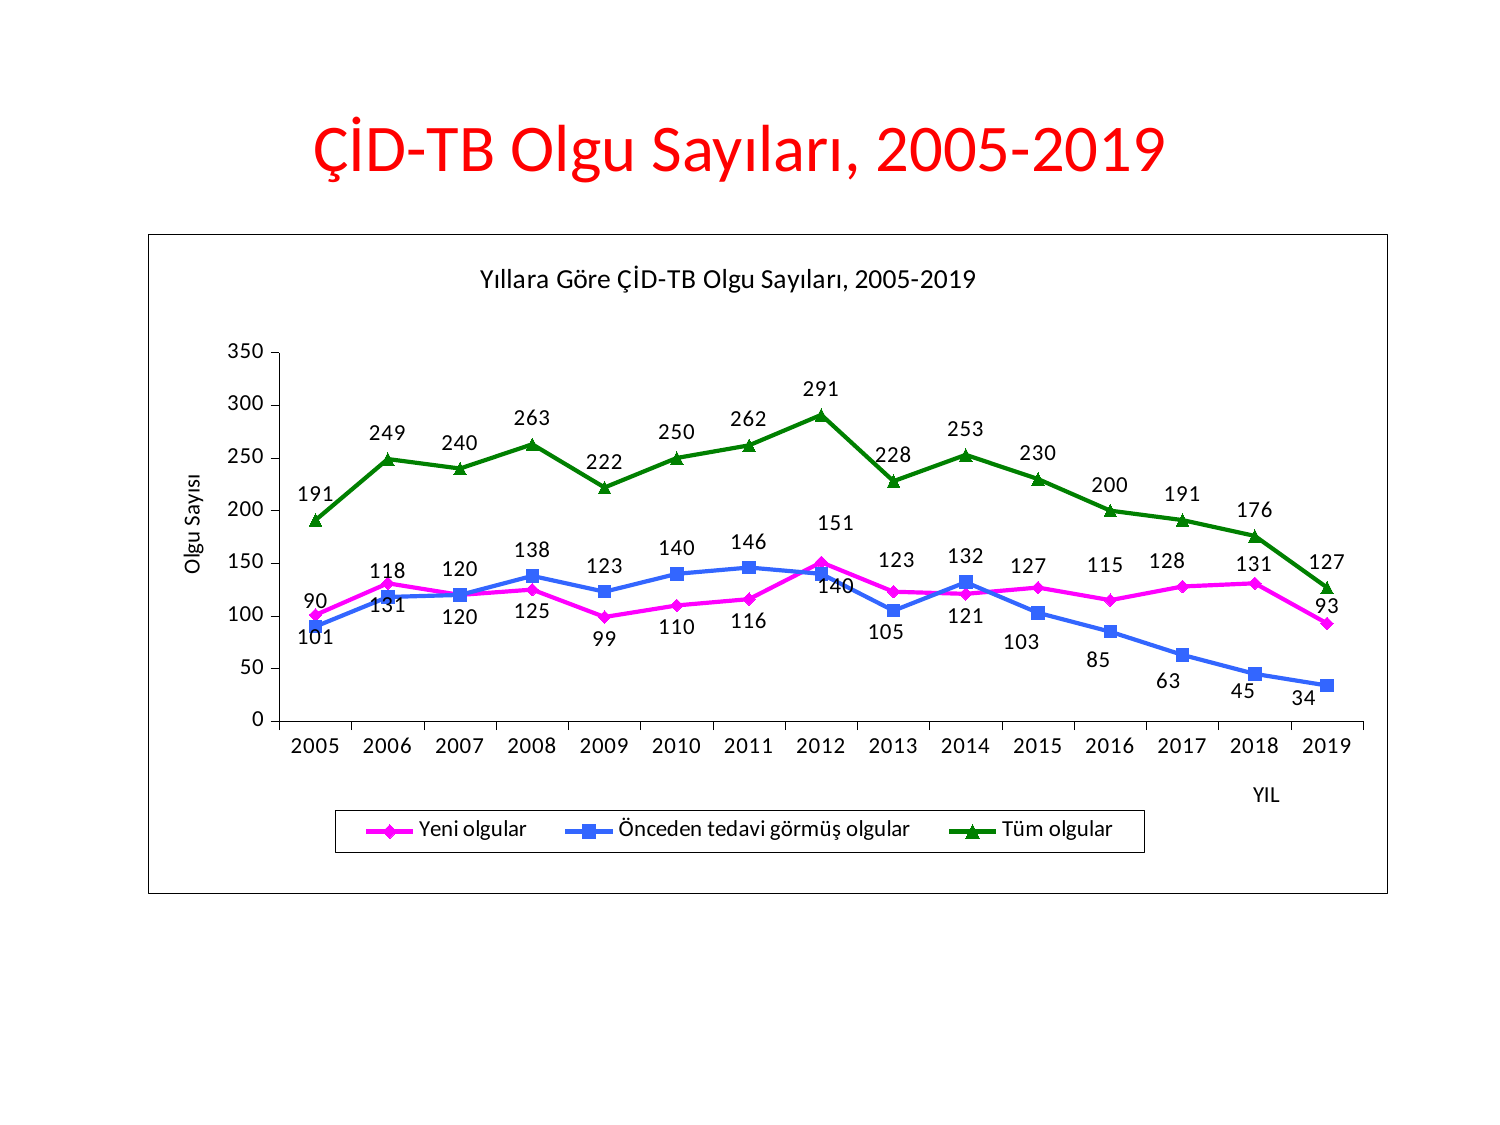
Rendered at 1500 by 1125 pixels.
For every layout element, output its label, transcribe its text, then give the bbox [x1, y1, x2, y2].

title ÇİD-TB Olgu Sayıları, 2005-2019 [172, 106, 1308, 184]
chart [147, 233, 1389, 894]
